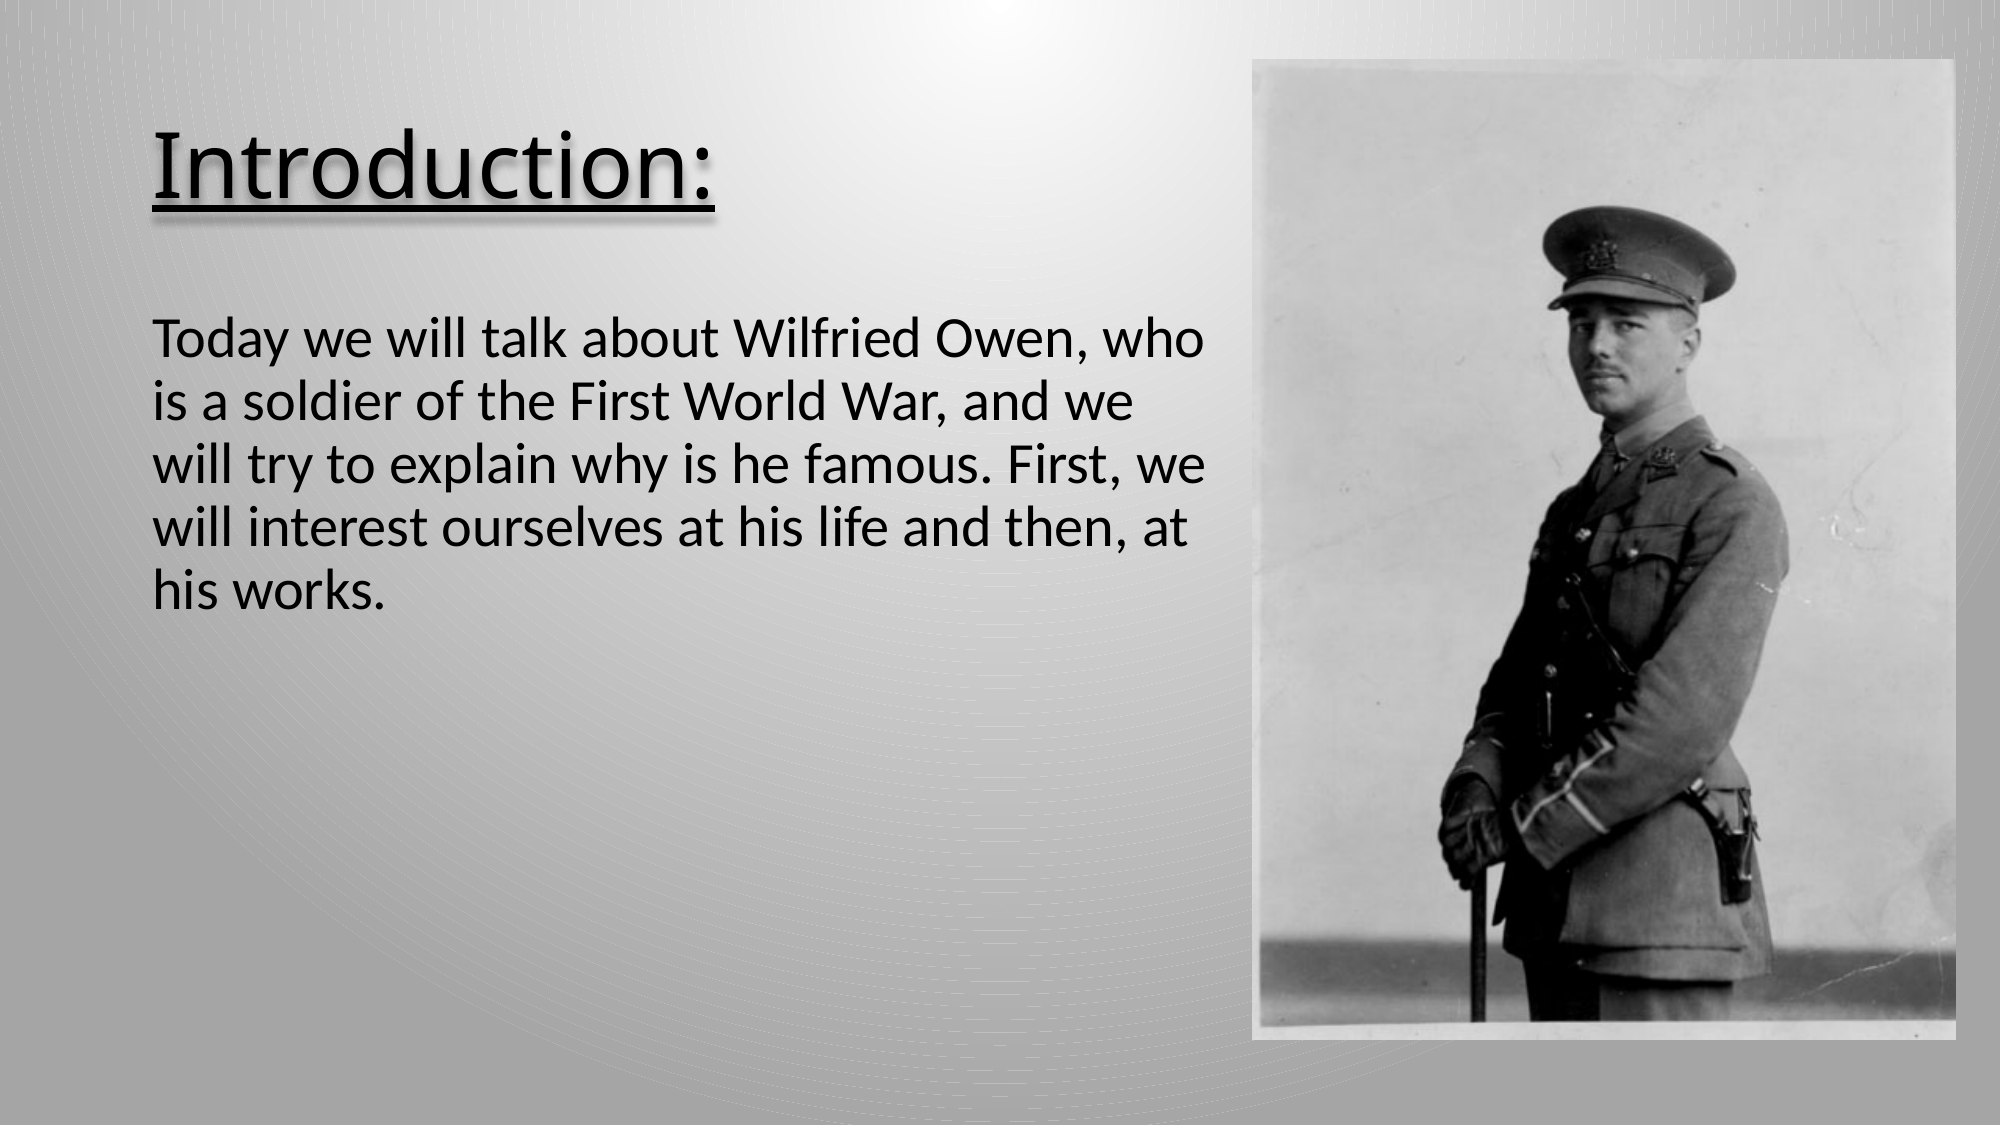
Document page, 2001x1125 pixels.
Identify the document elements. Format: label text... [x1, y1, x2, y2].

picture [1252, 59, 1956, 1040]
list Today we will talk about Wilfried Owen, who is a soldier of the First World War, and we will try to explain why is he famous. First, we will interest ourselves at his life and then, at his works. [137, 299, 1238, 1014]
title Introduction: [137, 59, 1252, 278]
